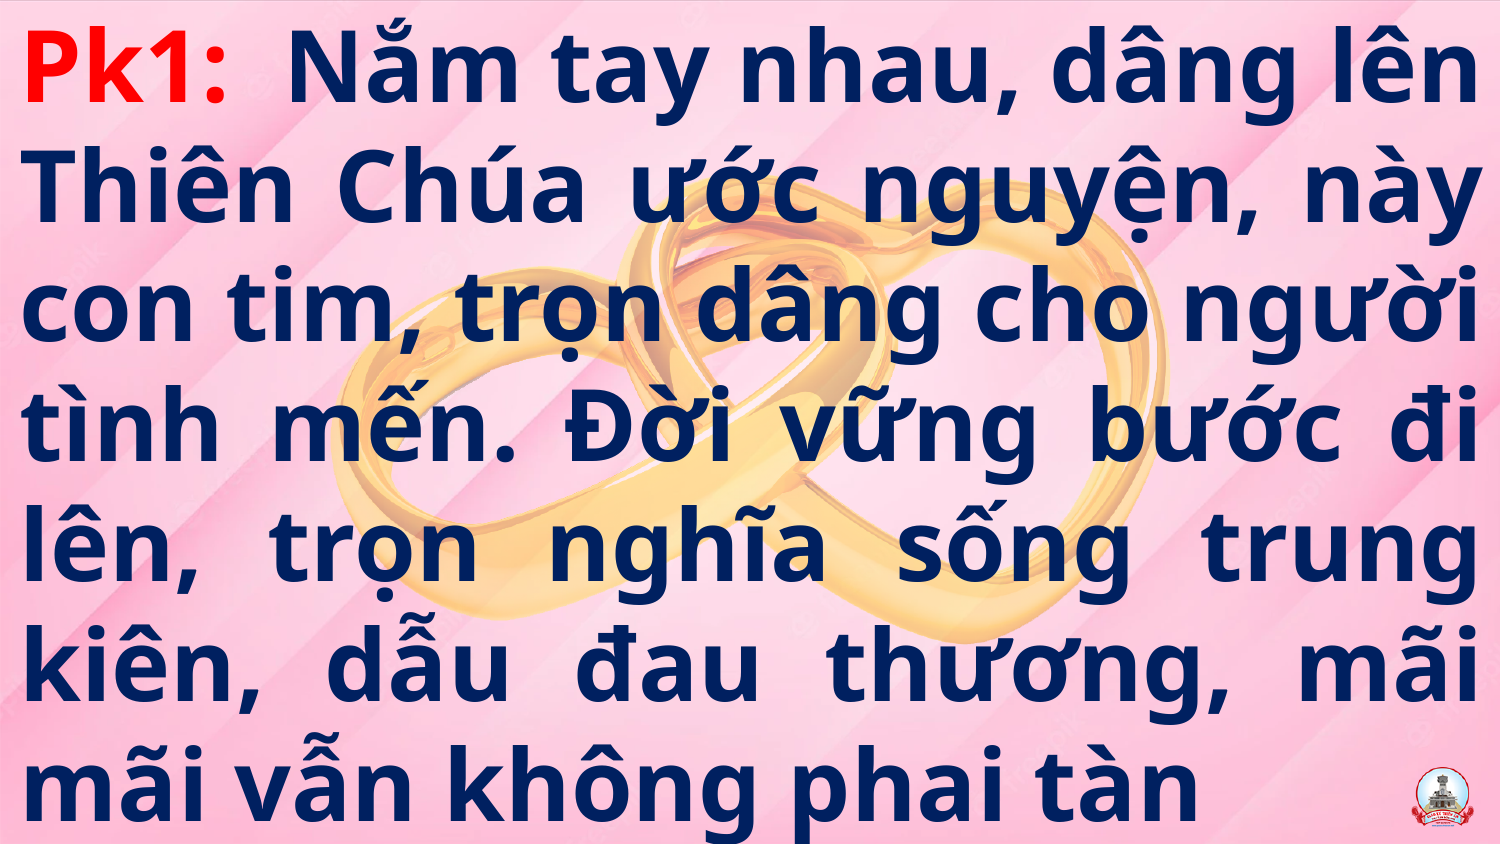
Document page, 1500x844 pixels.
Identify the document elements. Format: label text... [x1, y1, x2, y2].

list Pk1: Nắm tay nhau, dâng lên Thiên Chúa ước nguyện, này con tim, trọn dâng cho người tình mến. Đời vững bước đi lên, trọn nghĩa sống trung kiên, dẫu đau thương, mãi mãi vẫn không phai tàn [0, 0, 1500, 844]
